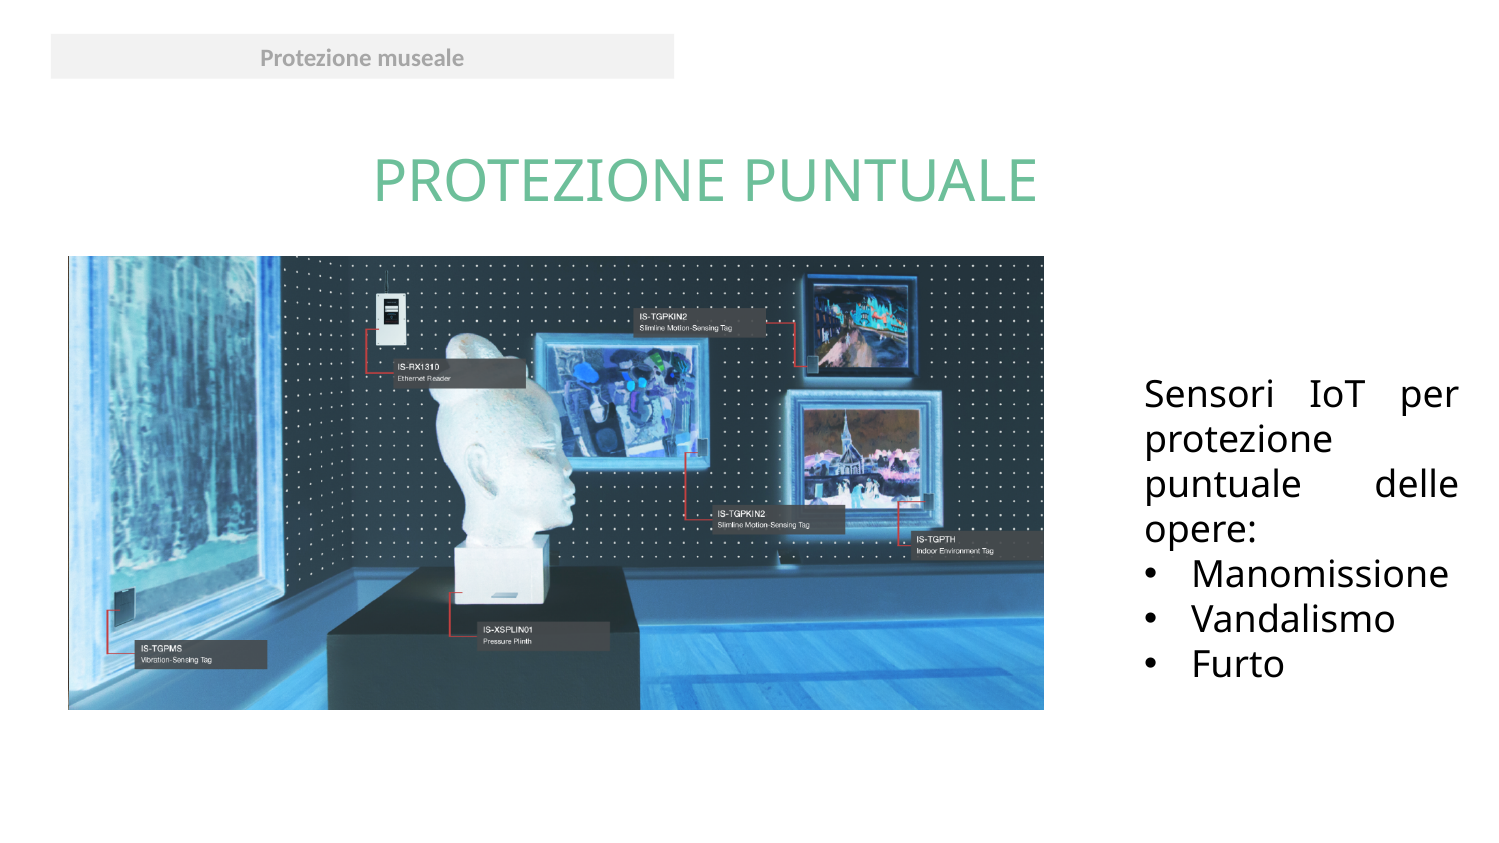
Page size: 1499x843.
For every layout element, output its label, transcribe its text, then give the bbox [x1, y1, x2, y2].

text_box Sensori IoT per protezione puntuale delle opere: Manomissione Vandalismo Furto [1129, 362, 1475, 693]
text_box PROTEZIONE PUNTUALE [357, 136, 1302, 221]
picture [67, 255, 1045, 710]
text_box Protezione museale [50, 33, 675, 79]
